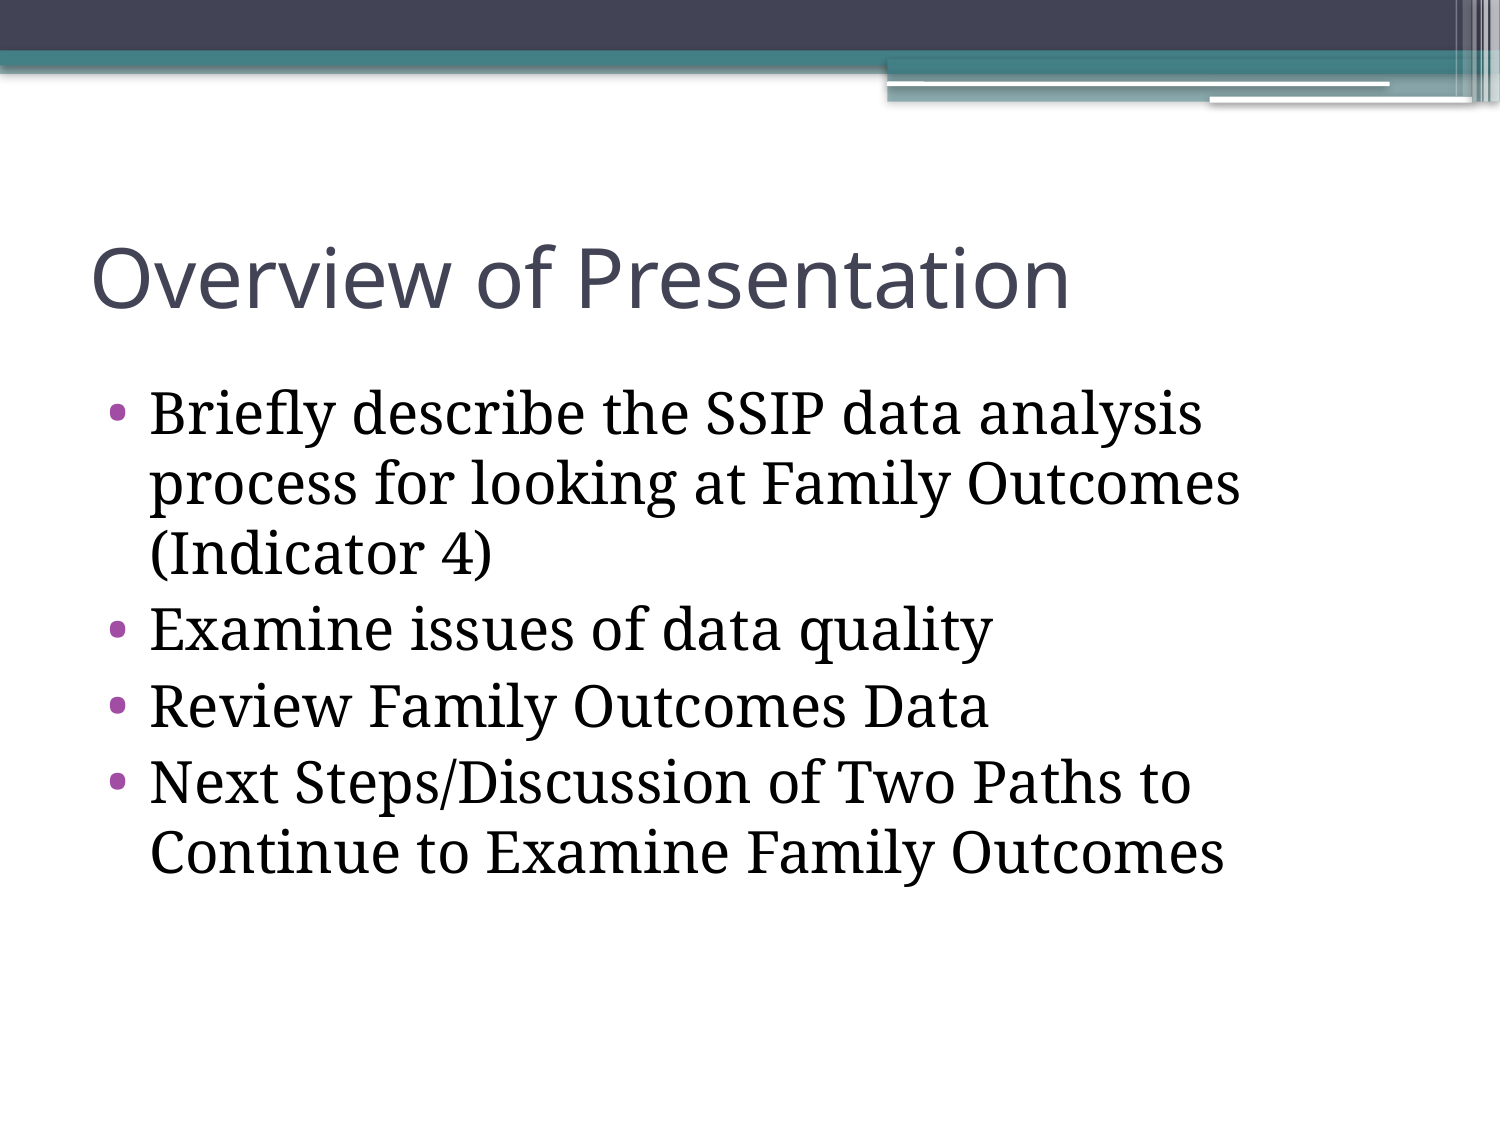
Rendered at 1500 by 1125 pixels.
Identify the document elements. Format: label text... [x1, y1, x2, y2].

title Overview of Presentation [75, 187, 1425, 363]
list Briefly describe the SSIP data analysis process for looking at Family Outcomes (Indicator 4) Examine issues of data quality Review Family Outcomes Data Next Steps/Discussion of Two Paths to Continue to Examine Family Outcomes [75, 368, 1425, 1079]
